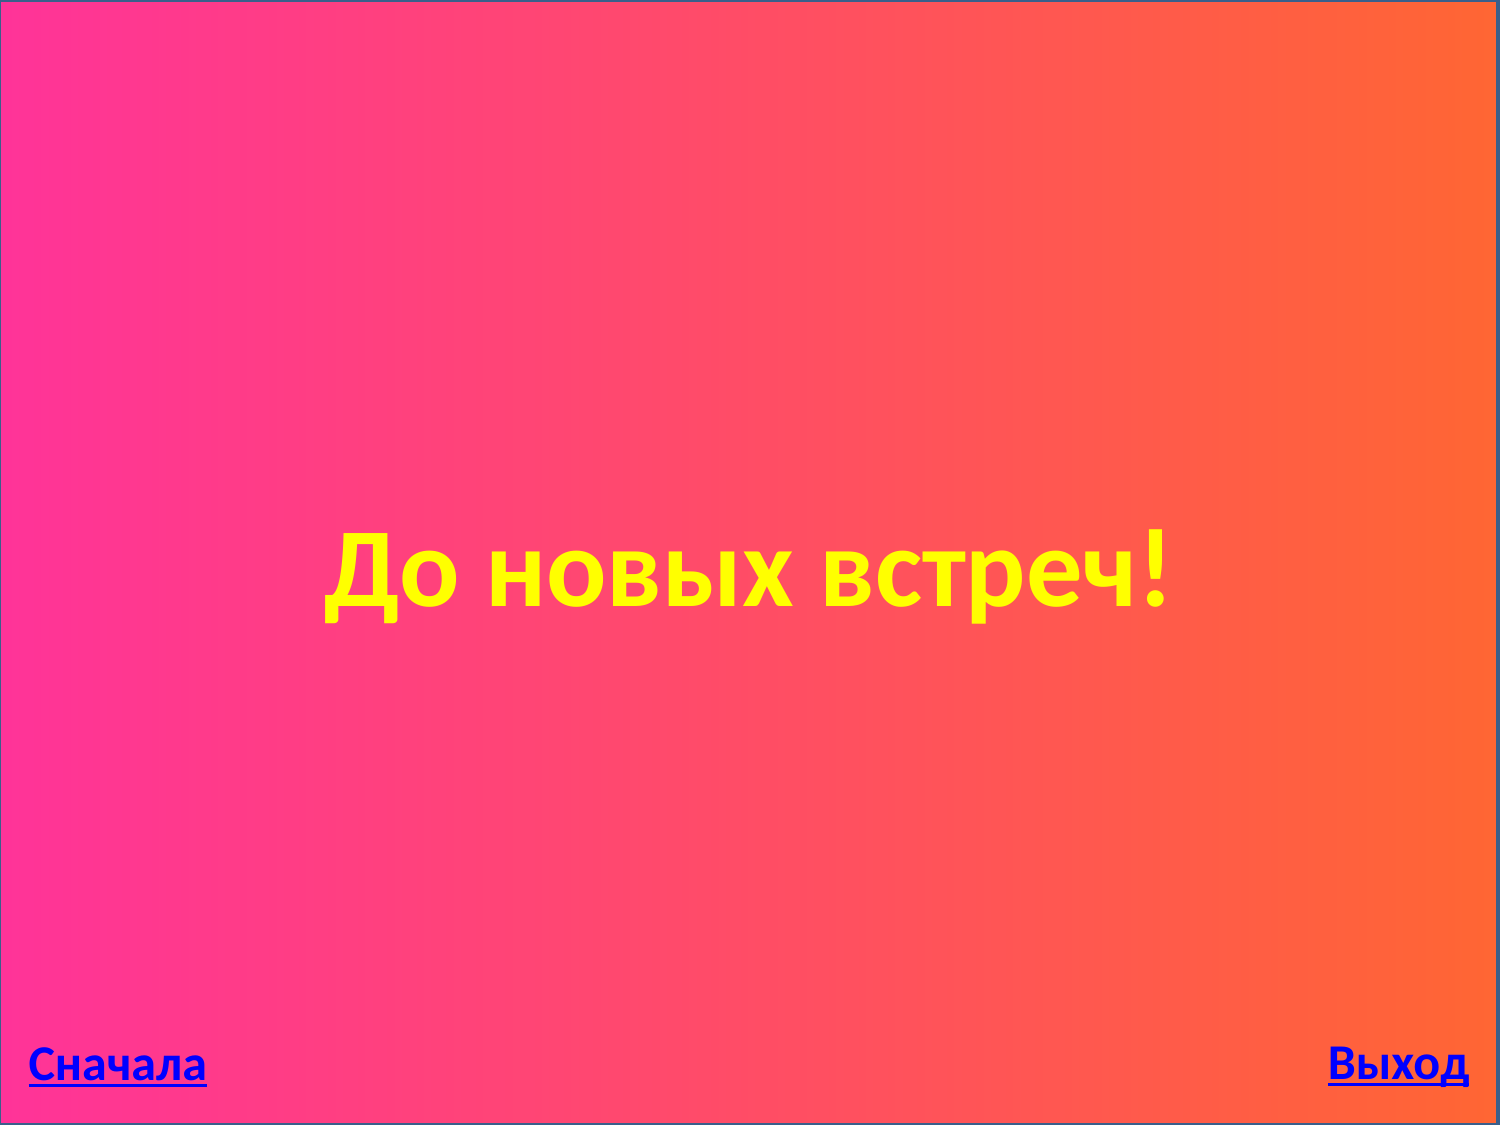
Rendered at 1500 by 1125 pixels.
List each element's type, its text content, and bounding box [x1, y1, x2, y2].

text_box [0, 0, 1500, 1125]
text_box Выход [1312, 1022, 1485, 1098]
text_box Сначала [13, 1023, 223, 1099]
text_box До новых встреч! [309, 486, 1191, 637]
